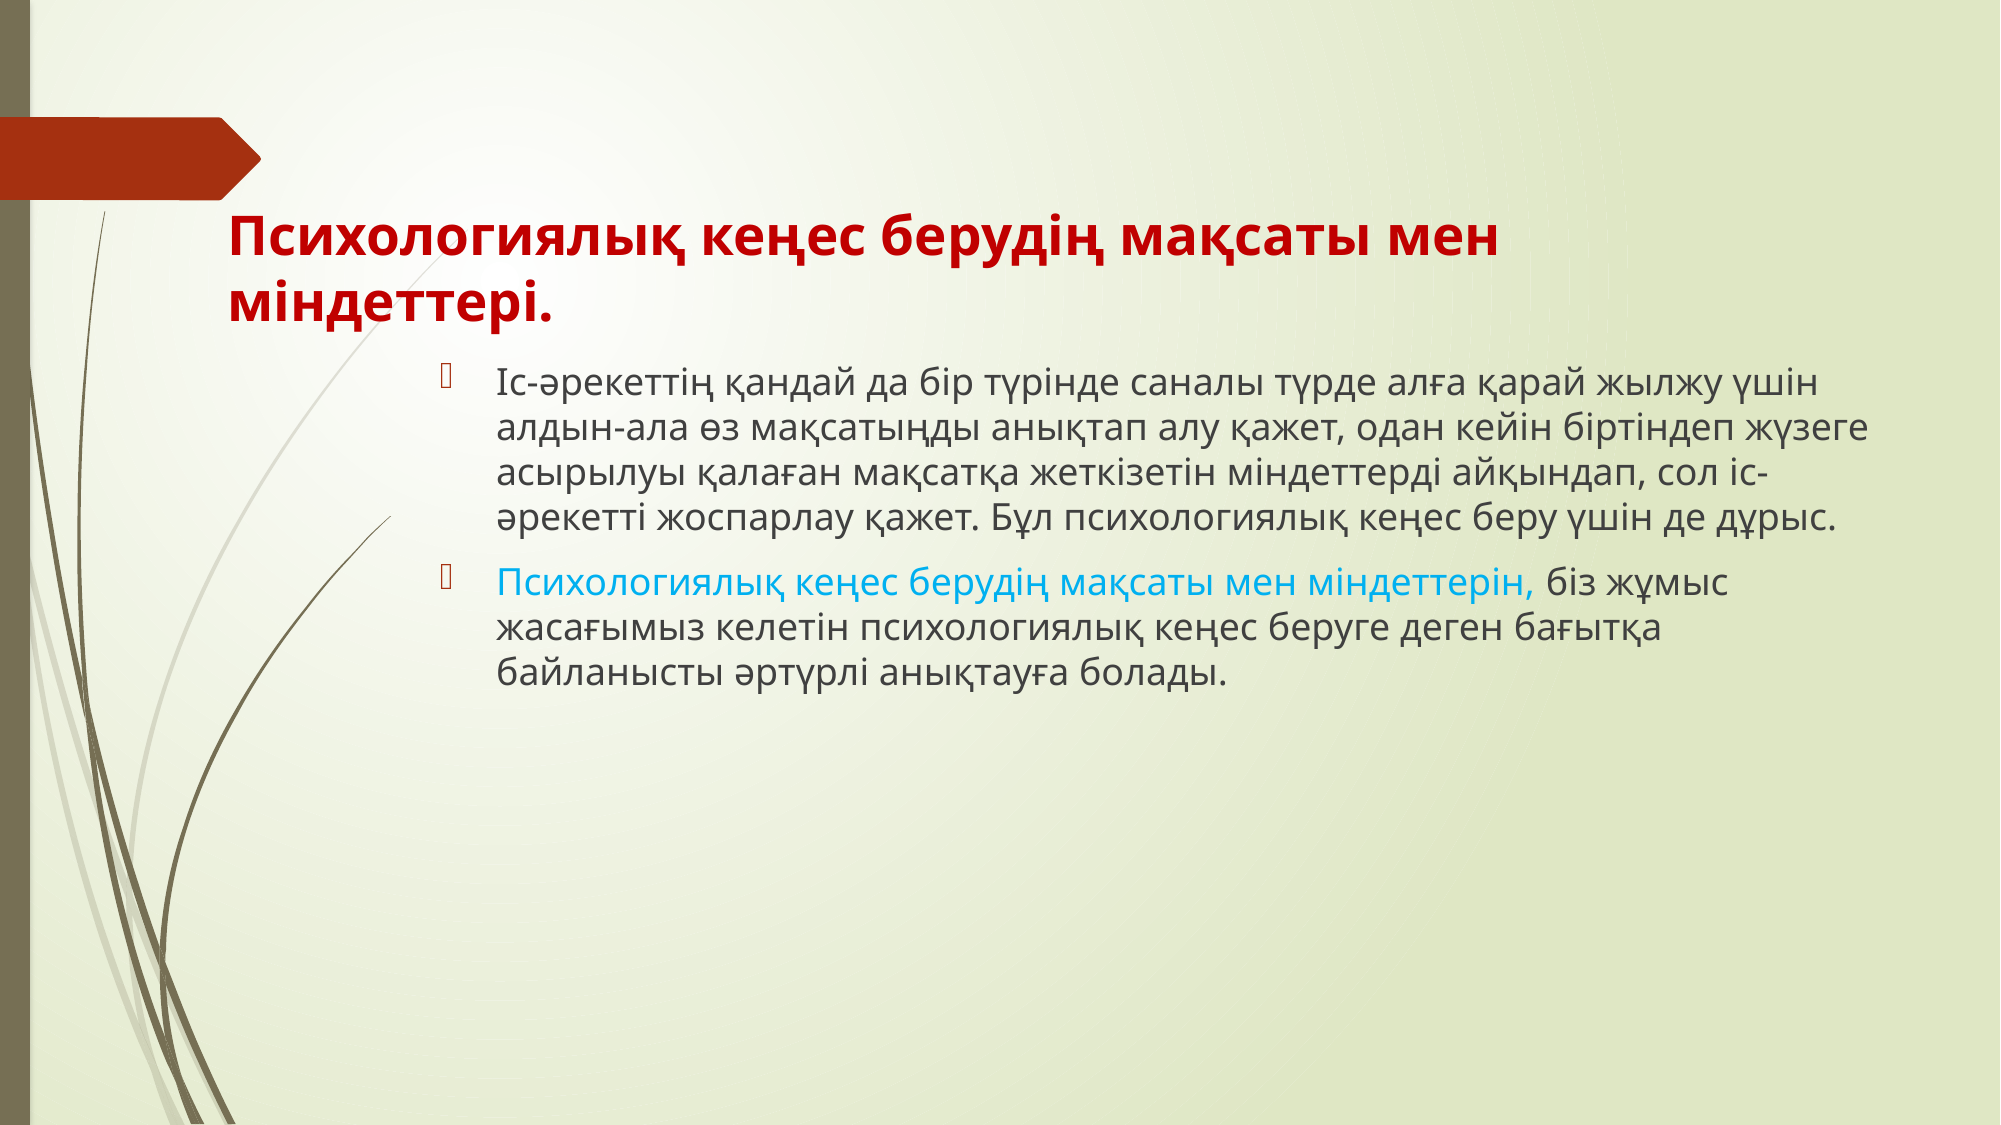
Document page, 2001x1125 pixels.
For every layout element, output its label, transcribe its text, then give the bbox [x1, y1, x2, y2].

list Іс-әрекеттің қандай да бір түрінде саналы түрде алға қарай жылжу үшін алдын-ала өз мақсатыңды анықтап алу қажет, одан кейін біртіндеп жүзеге асырылуы қалаған мақсатқа жеткізетін міндеттерді айқындап, сол іс-әрекетті жоспарлау қажет. Бұл психологиялық кеңес беру үшін де дұрыс. Психологиялық кеңес берудің мақсаты мен міндеттерін, біз жұмыс жасағымыз келетін психологиялық кеңес беруге деген бағытқа байланысты әртүрлі анықтауға болады. [424, 350, 1888, 970]
title Психологиялық кеңес берудің мақсаты мен міндеттері. [212, 193, 1788, 408]
